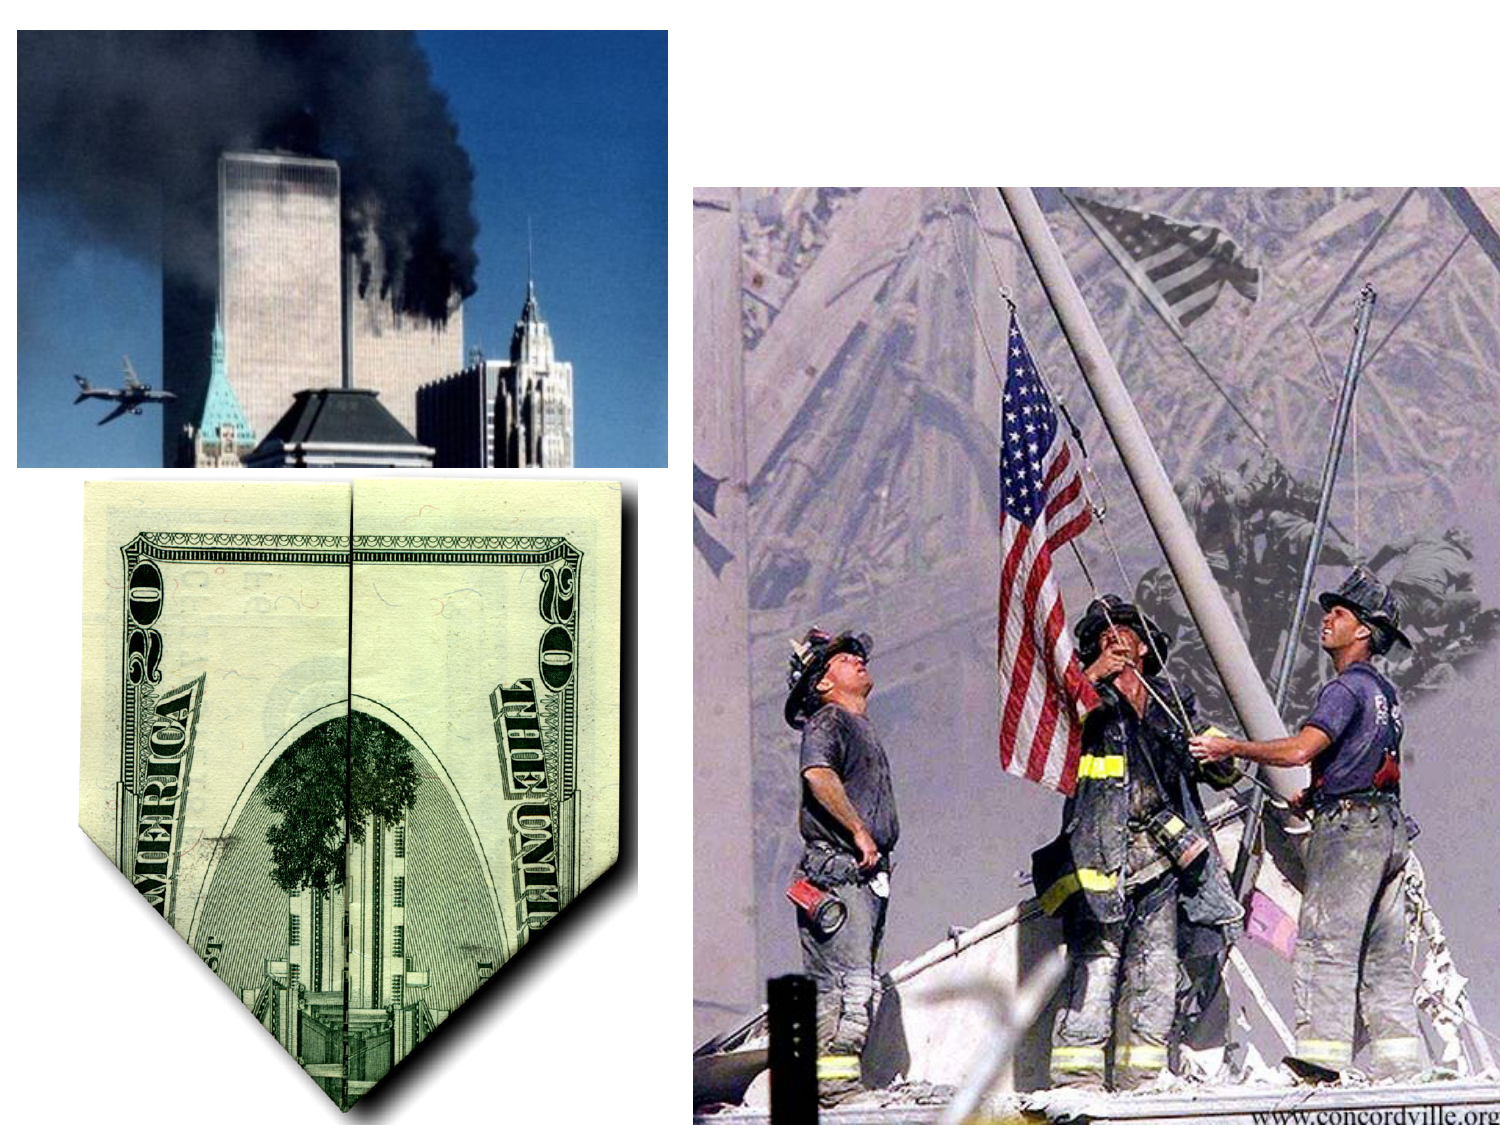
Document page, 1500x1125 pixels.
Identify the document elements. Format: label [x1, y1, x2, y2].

picture [693, 187, 1500, 1125]
title [17, 30, 668, 468]
picture [64, 468, 638, 1125]
